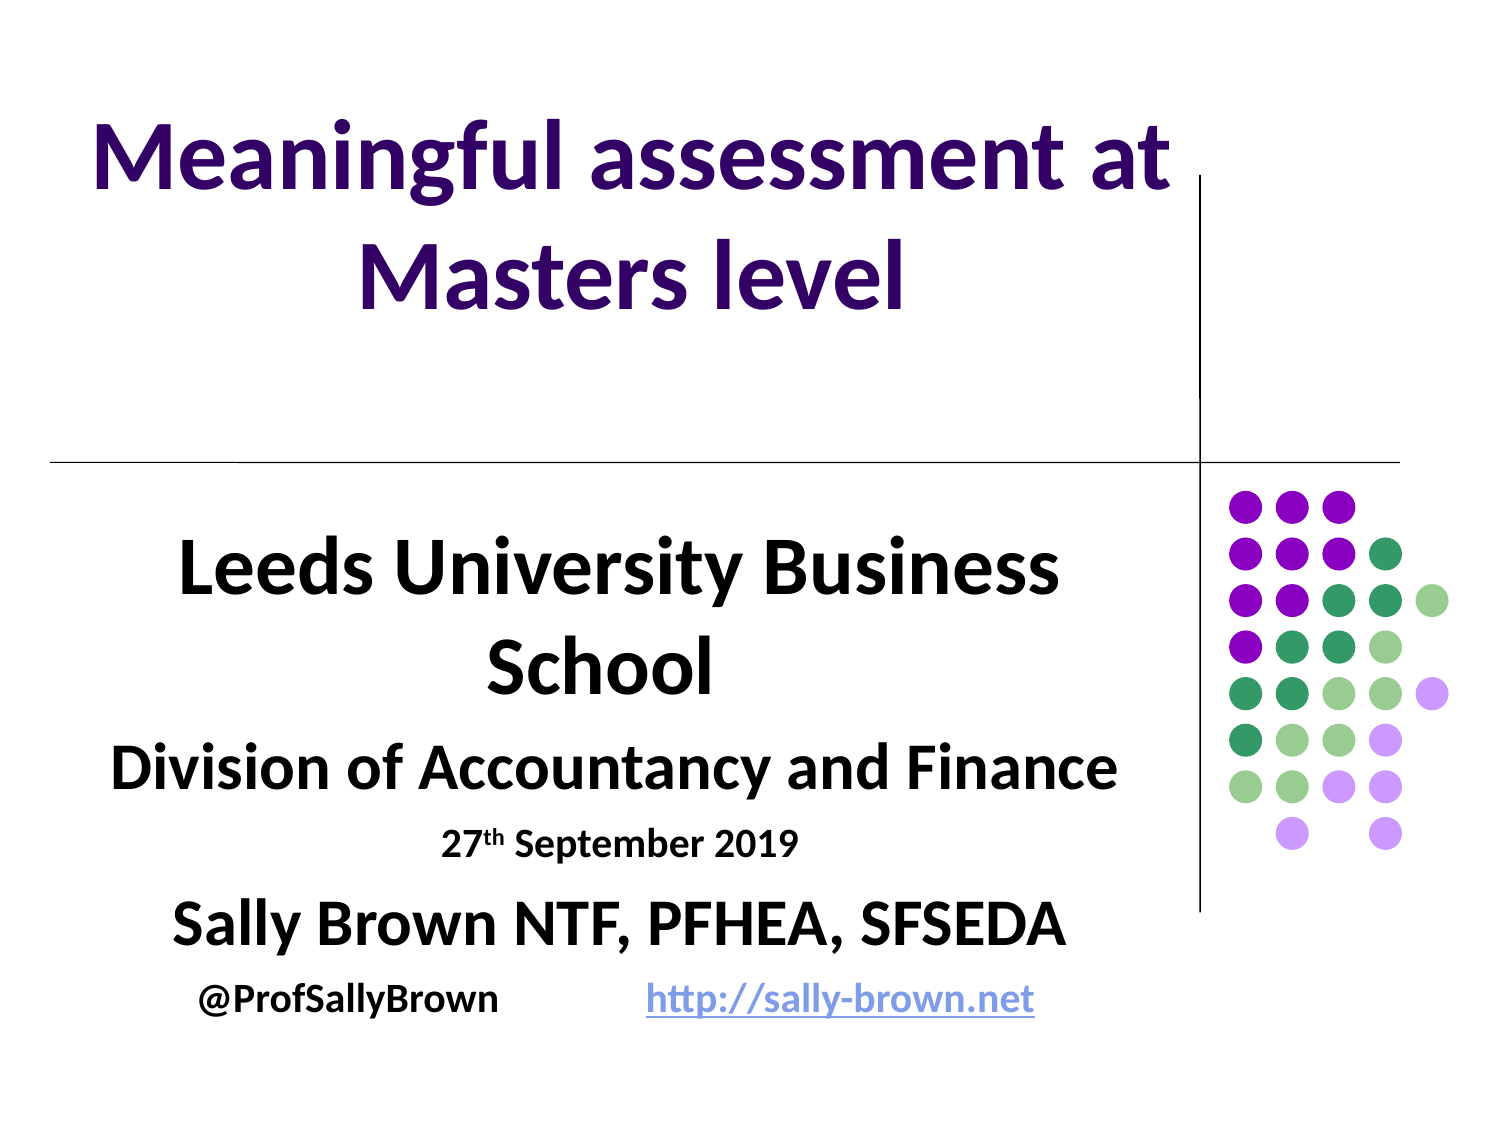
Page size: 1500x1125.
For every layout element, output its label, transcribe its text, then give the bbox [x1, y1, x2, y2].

text_box [656, 527, 687, 620]
title Meaningful assessment at Masters level [52, 42, 1211, 457]
subtitle Leeds University Business School Division of Accountancy and Finance 27th September 2019 Sally Brown NTF, PFHEA, SFSEDA @ProfSallyBrown http://sally-brown.net [52, 503, 1188, 1044]
